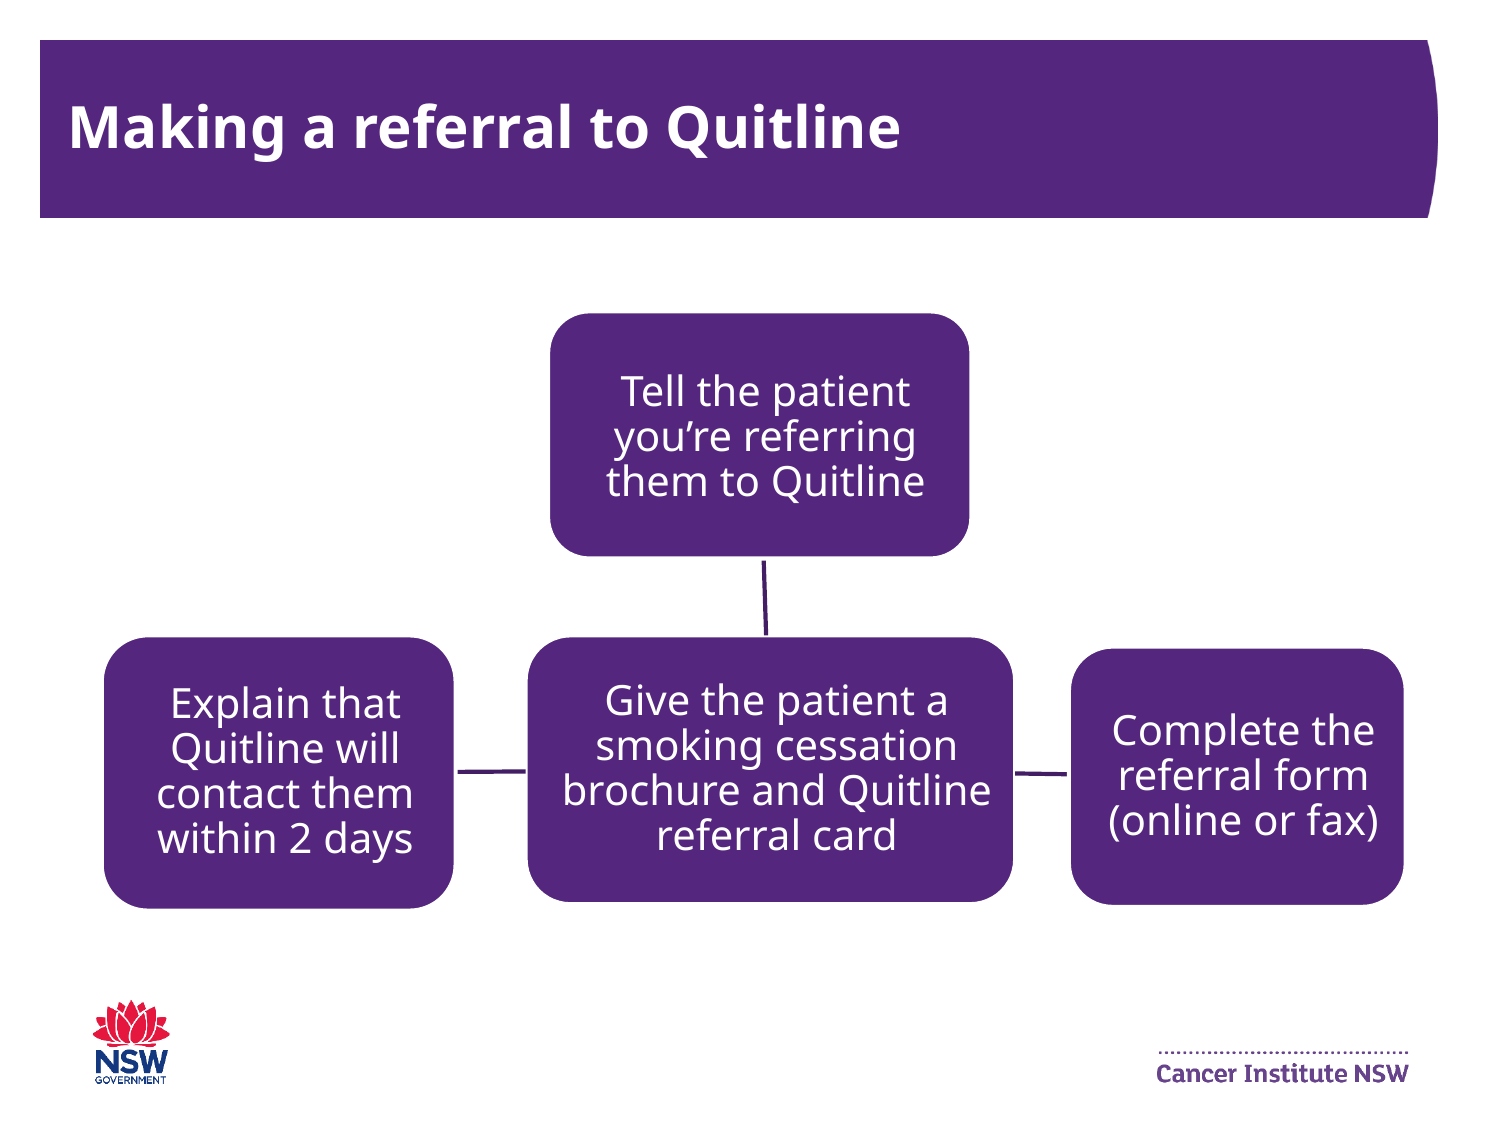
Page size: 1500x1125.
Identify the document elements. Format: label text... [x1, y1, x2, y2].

picture [0, 987, 1500, 1125]
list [67, 290, 1448, 929]
title Making a referral to Quitline [67, 41, 1379, 216]
picture [40, 40, 1438, 218]
